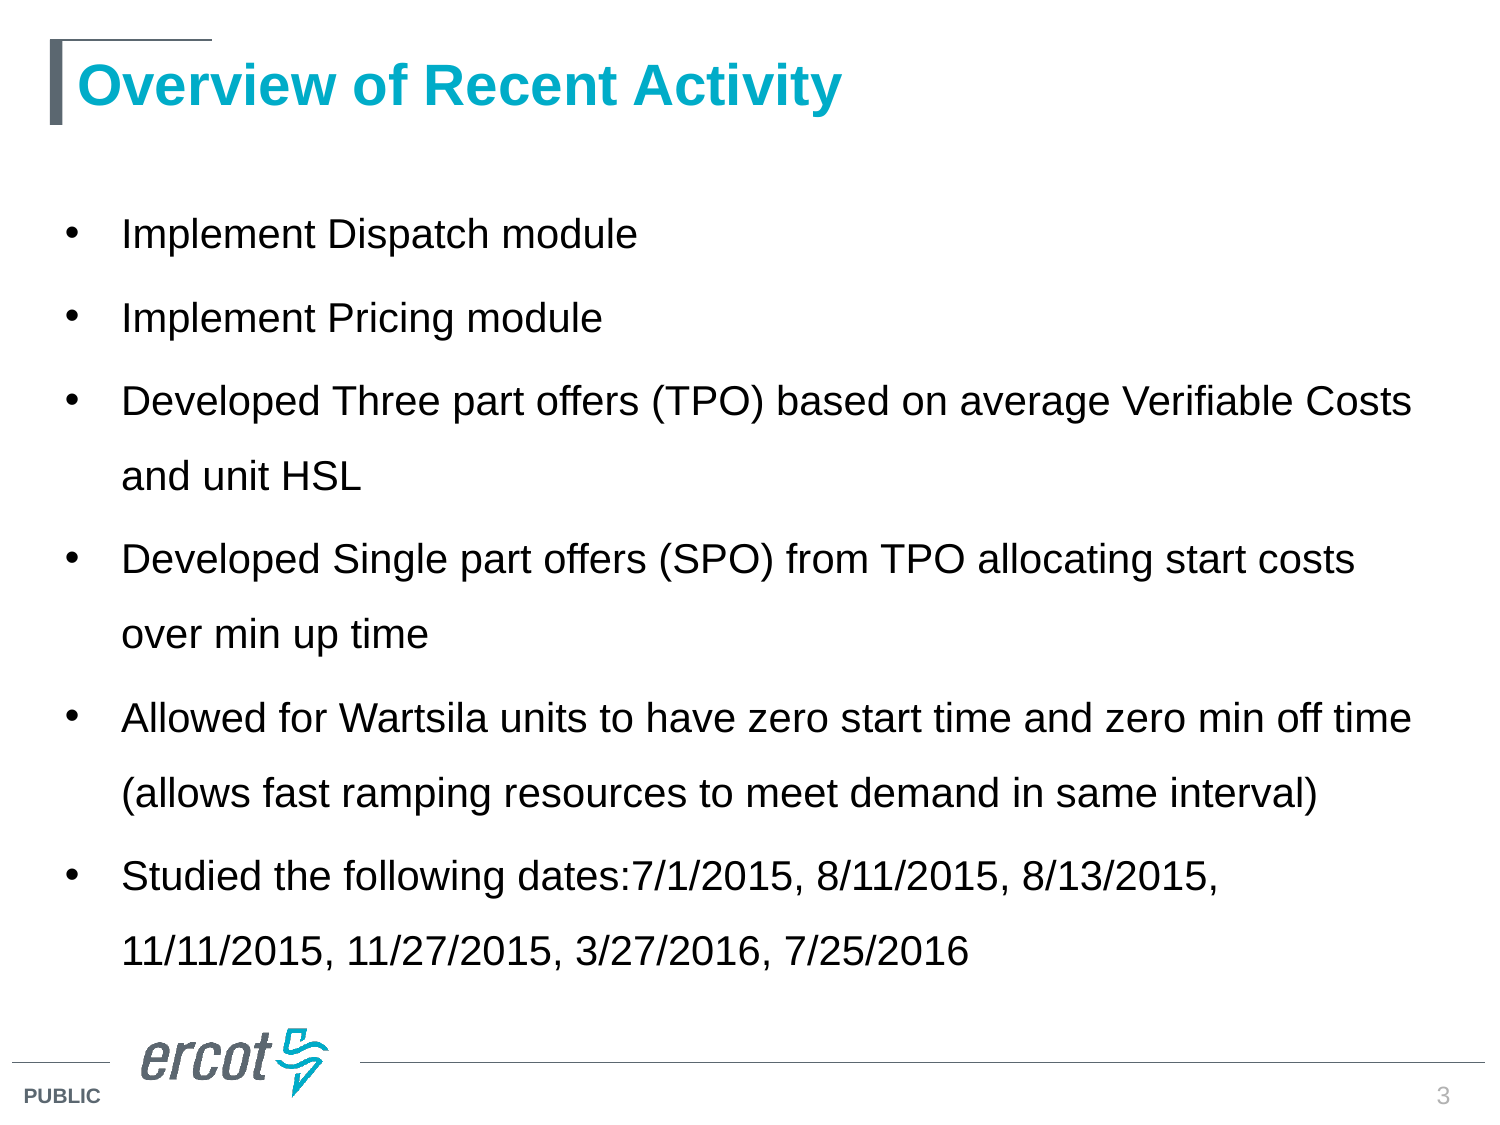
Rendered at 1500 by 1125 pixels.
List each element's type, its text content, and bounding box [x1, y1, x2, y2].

slide_number 3 [1400, 1076, 1488, 1113]
title Overview of Recent Activity [62, 39, 1450, 125]
picture [137, 1024, 332, 1100]
list Implement Dispatch module Implement Pricing module Developed Three part offers (TPO) based on average Verifiable Costs and unit HSL Developed Single part offers (SPO) from TPO allocating start costs over min up time Allowed for Wartsila units to have zero start time and zero min off time (allows fast ramping resources to meet demand in same interval) Studied the following dates:7/1/2015, 8/11/2015, 8/13/2015, 11/11/2015, 11/27/2015, 3/27/2016, 7/25/2016 [50, 174, 1450, 975]
